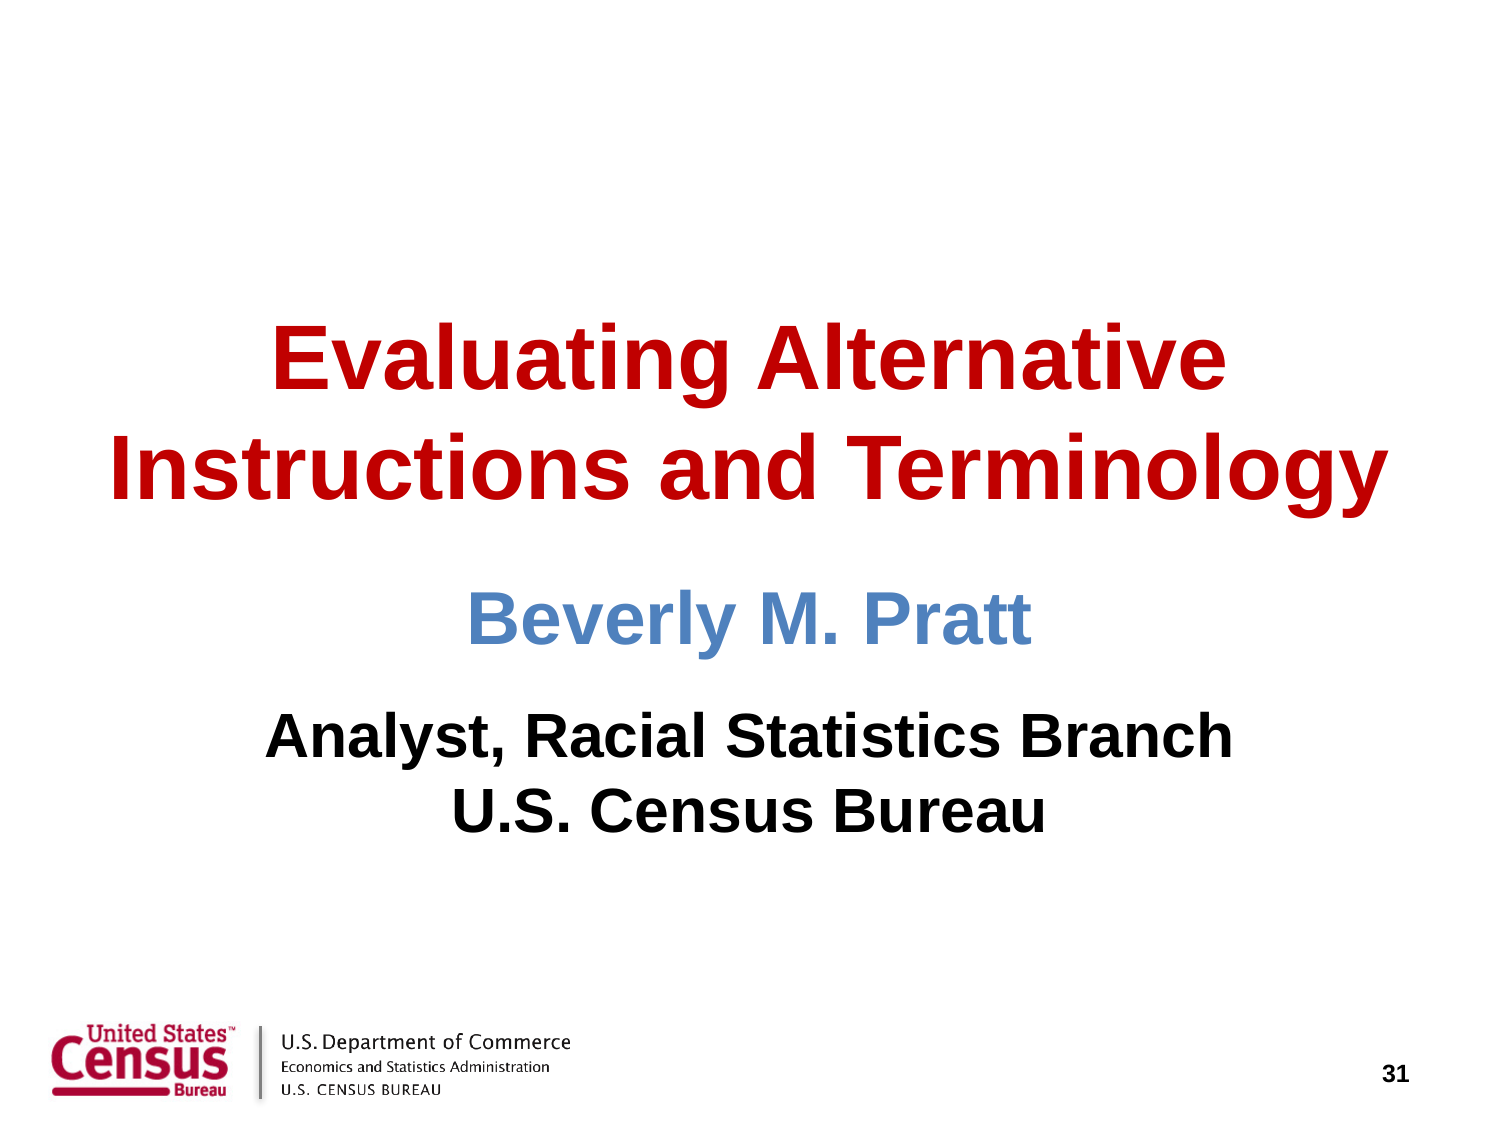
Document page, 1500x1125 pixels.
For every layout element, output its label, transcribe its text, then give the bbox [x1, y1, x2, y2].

title Evaluating Alternative Instructions and Terminology [0, 287, 1500, 529]
text_box Beverly M. Pratt Analyst, Racial Statistics Branch U.S. Census Bureau [149, 562, 1350, 852]
picture [0, 885, 265, 1125]
slide_number 31 [1074, 1042, 1425, 1103]
picture [282, 1033, 570, 1095]
